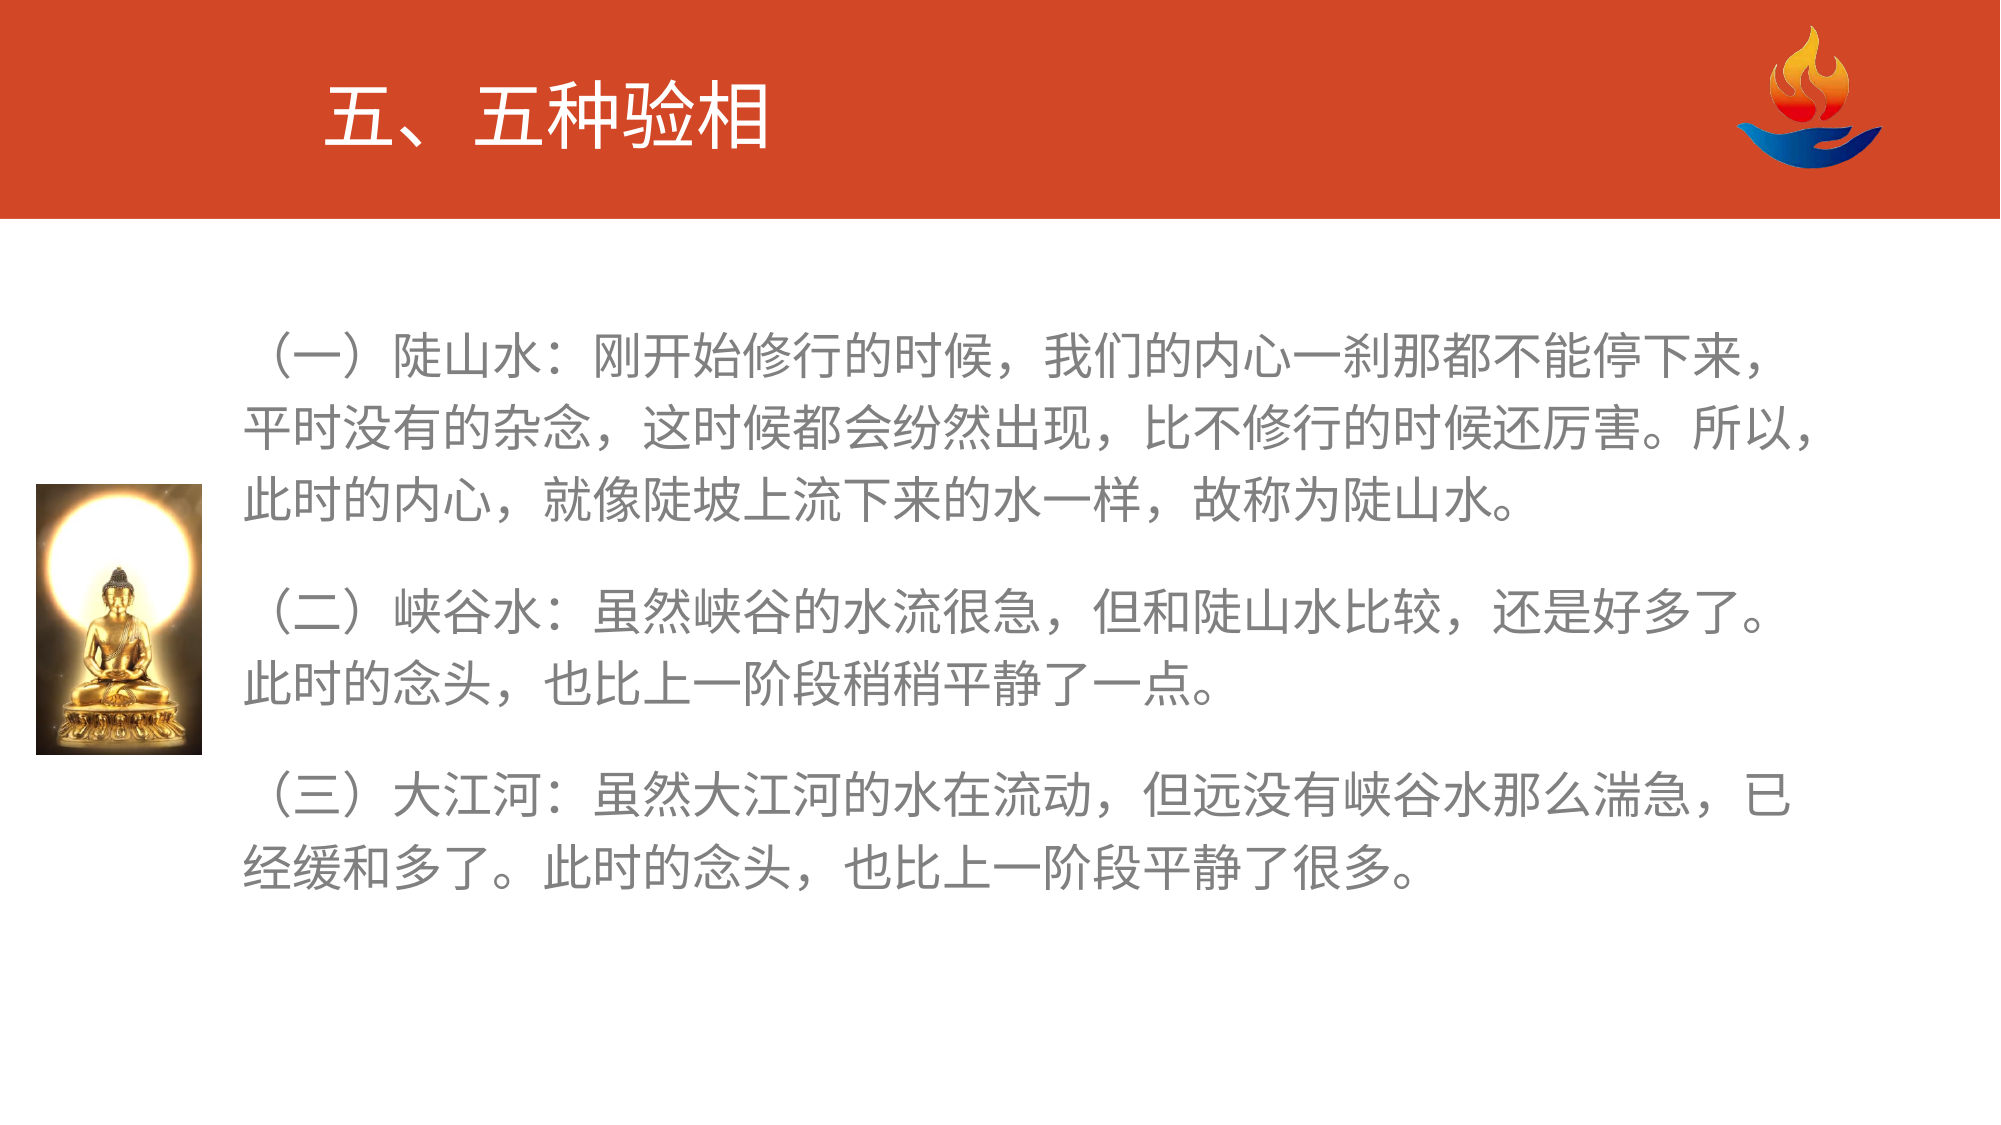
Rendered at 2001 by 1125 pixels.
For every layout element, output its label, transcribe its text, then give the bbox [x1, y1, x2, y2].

picture [1730, 17, 1890, 177]
list （一）陡山水：刚开始修行的时候，我们的内心一刹那都不能停下来，平时没有的杂念，这时候都会纷然出现，比不修行的时候还厉害。所以，此时的内心，就像陡坡上流下来的水一样，故称为陡山水。 （二）峡谷水：虽然峡谷的水流很急，但和陡山水比较，还是好多了。此时的念头，也比上一阶段稍稍平静了一点。 （三）大江河：虽然大江河的水在流动，但远没有峡谷水那么湍急，已经缓和多了。此时的念头，也比上一阶段平静了很多。 [227, 304, 1857, 1125]
picture [36, 484, 202, 755]
title 五、五种验相 [187, 17, 1634, 166]
